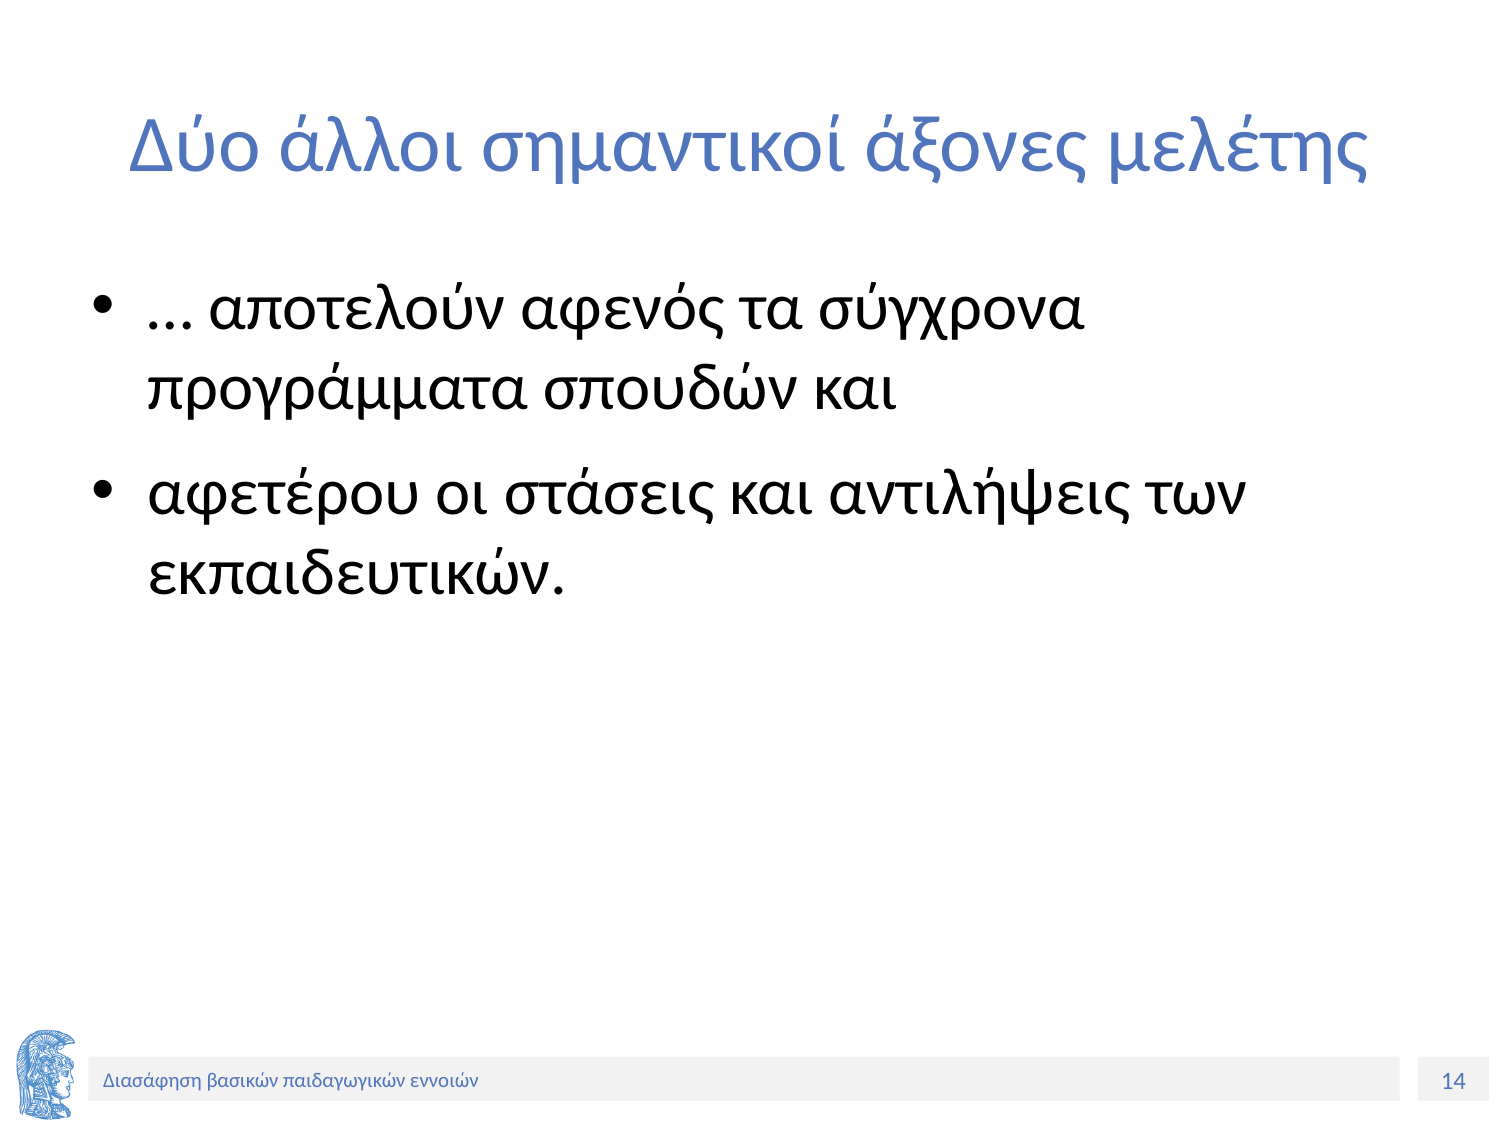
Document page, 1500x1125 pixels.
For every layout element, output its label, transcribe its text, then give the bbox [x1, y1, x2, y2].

picture [9, 1026, 81, 1120]
text_box [76, 54, 1424, 236]
title Δύο άλλοι σημαντικοί άξονες μελέτης [75, 45, 1425, 233]
list … αποτελούν αφενός τα σύγχρονα προγράμματα σπουδών και αφετέρου οι στάσεις και αντιλήψεις των εκπαιδευτικών. [76, 255, 1427, 998]
